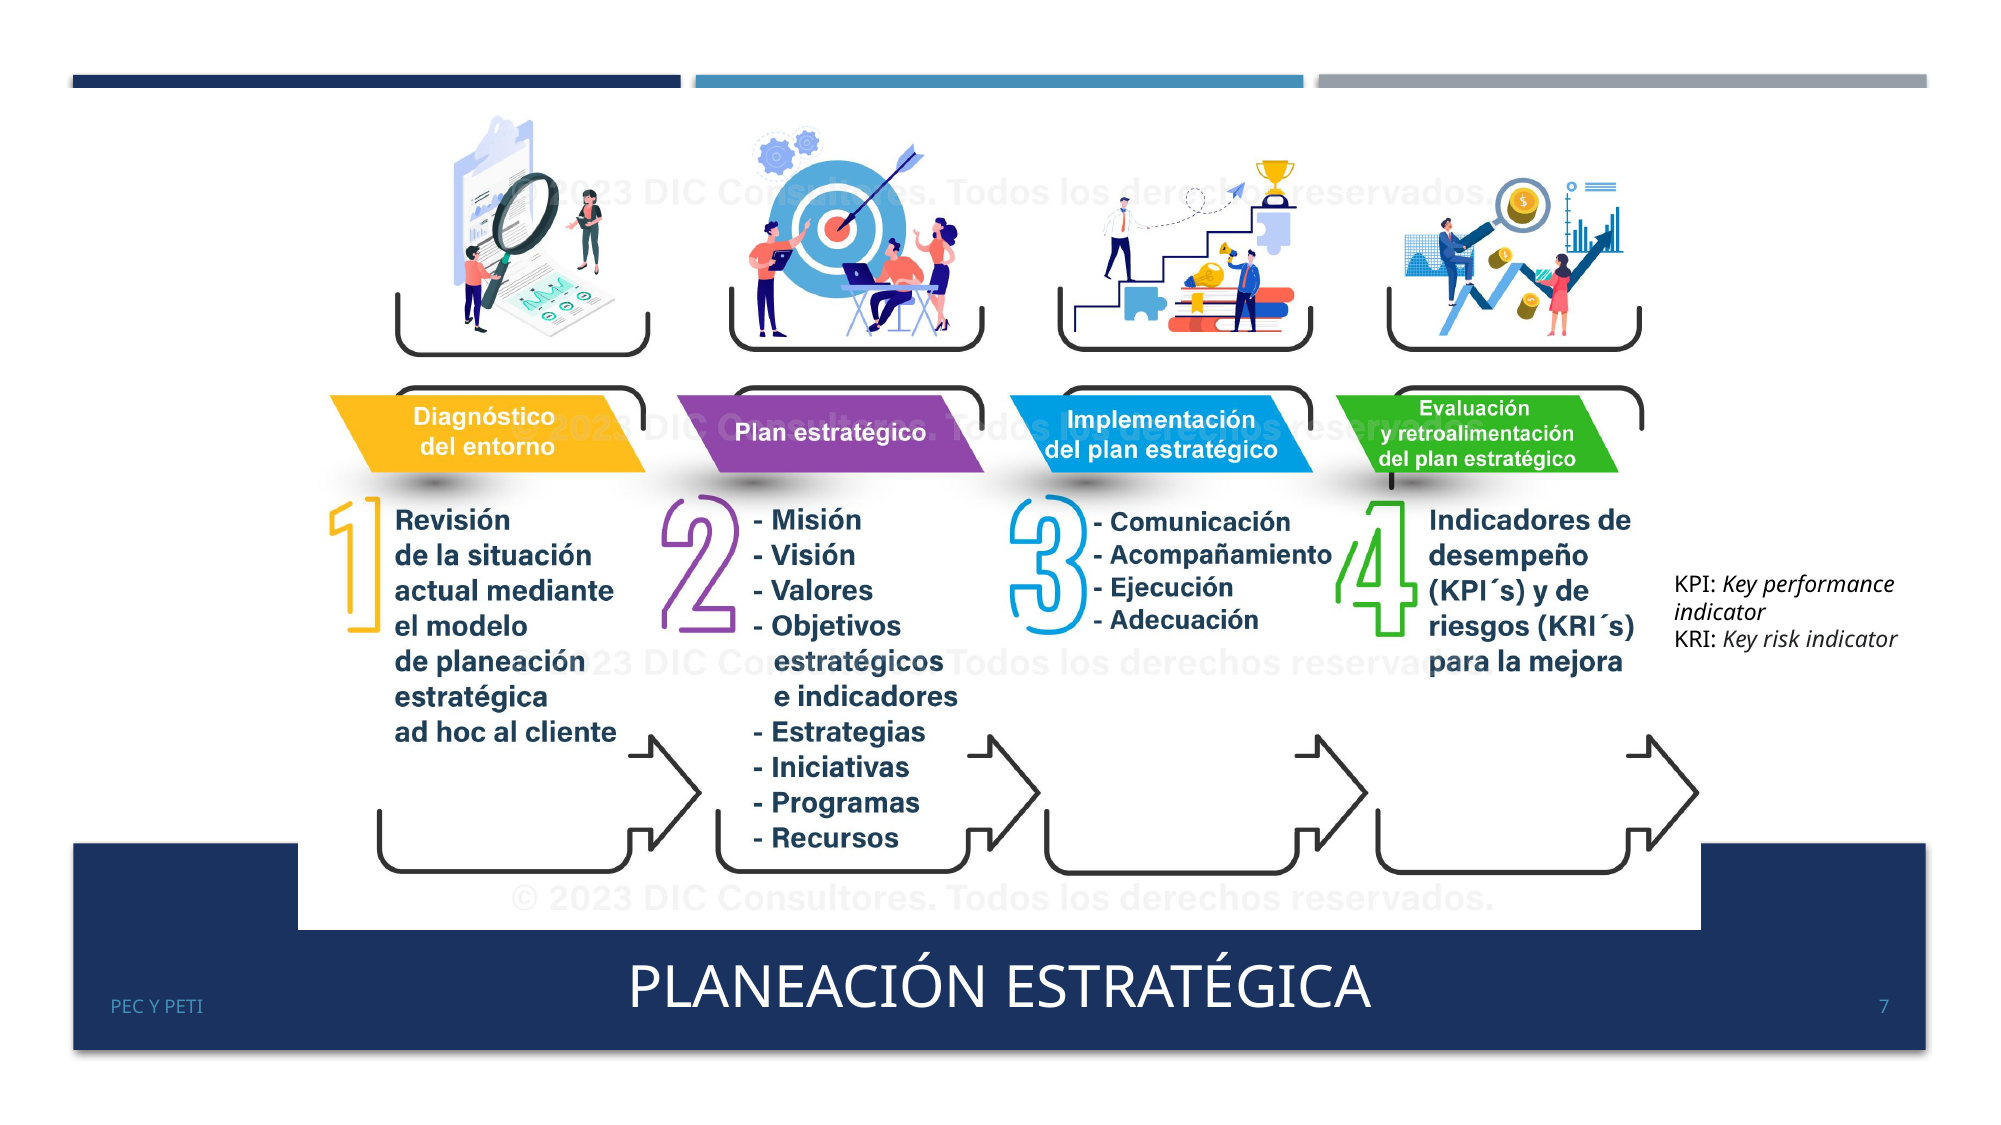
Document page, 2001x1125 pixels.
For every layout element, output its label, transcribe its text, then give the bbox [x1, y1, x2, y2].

text_box [72, 842, 1927, 1051]
text_box KPI: Key performance indicator KRI: Key risk indicator [1707, 562, 2000, 660]
text_box [0, 86, 2000, 1125]
title PLANEACIÓN estratégica [94, 909, 1905, 1028]
slide_number 7 [1732, 977, 1905, 1037]
picture [297, 97, 1702, 931]
footer PEC y PETI [95, 976, 1230, 1037]
